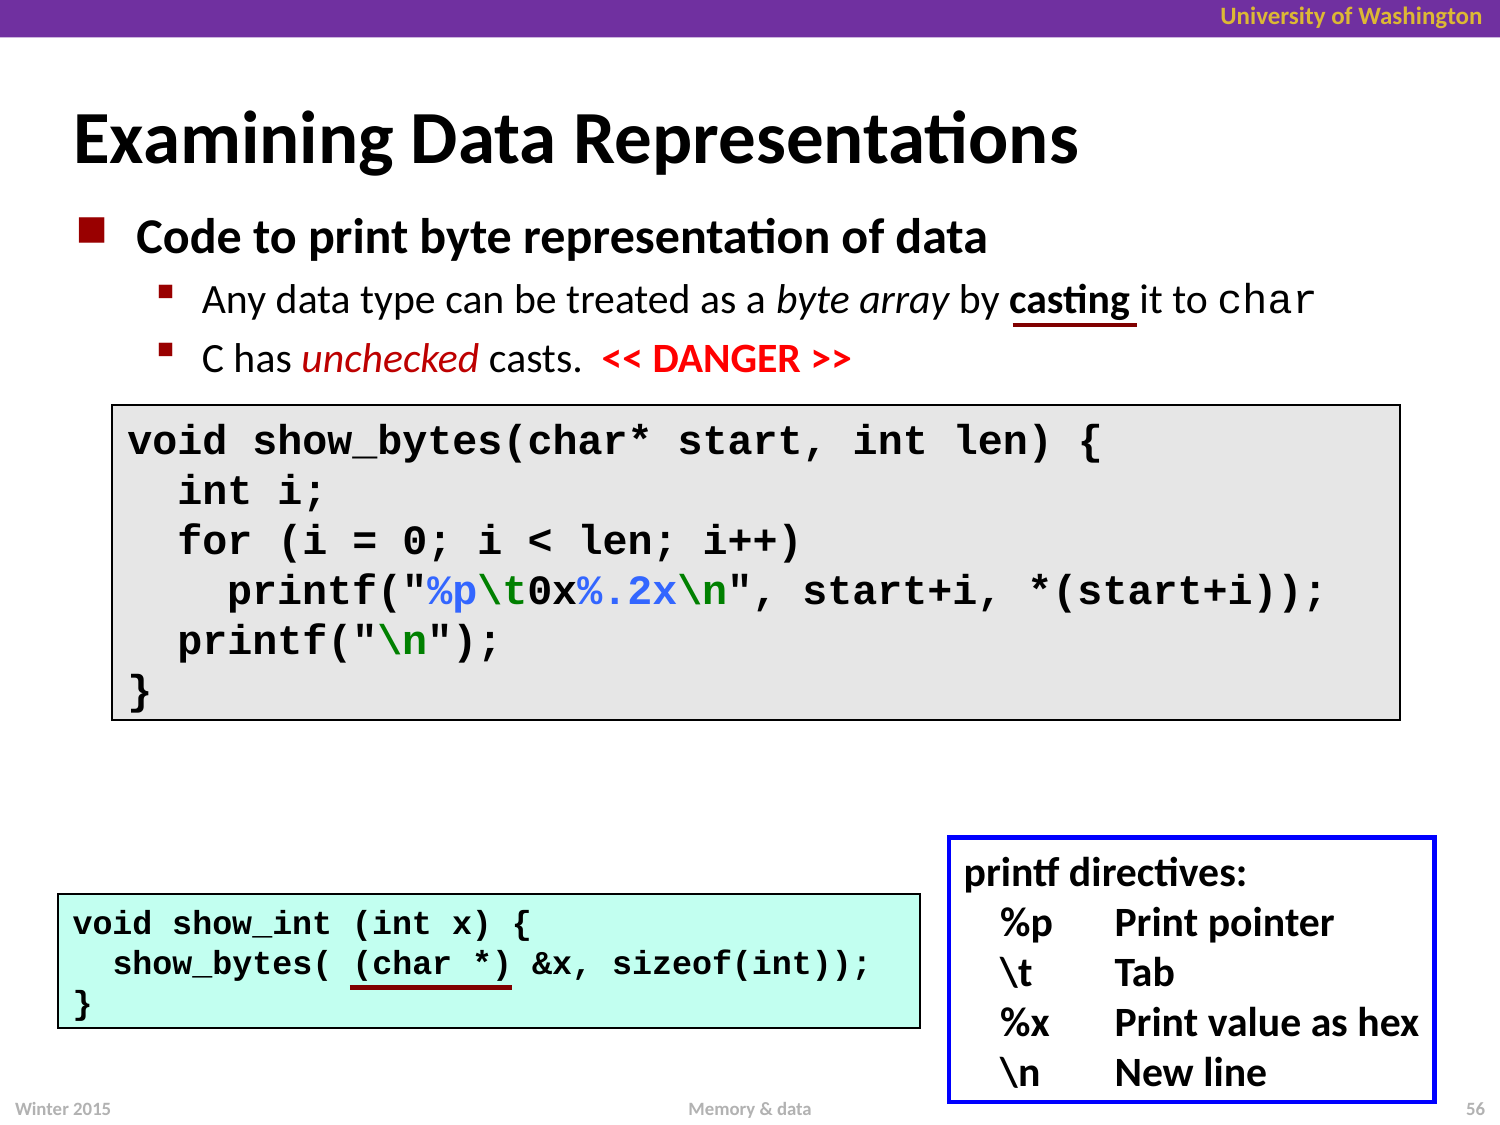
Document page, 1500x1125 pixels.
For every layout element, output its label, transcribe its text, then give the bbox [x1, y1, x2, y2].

text_box void show_int (int x) { show_bytes( (char *) &x, sizeof(int)); } [57, 893, 921, 1029]
slide_number Winter 2015 [0, 1077, 450, 1125]
text_box printf directives: %p Print pointer \t Tab %x Print value as hex \n New line [948, 837, 1435, 1103]
text_box void show_bytes(char* start, int len) { int i; for (i = 0; i < len; i++) printf("%p\t0x%.2x\n", start+i, *(start+i)); printf("\n"); } [112, 404, 1400, 720]
title Examining Data Representations [58, 71, 1438, 197]
slide_number 56 [1400, 1077, 1500, 1125]
footer Memory & data [512, 1077, 988, 1125]
list Code to print byte representation of data Any data type can be treated as a byte array by casting it to char C has unchecked casts. << DANGER >> [64, 197, 1438, 1040]
